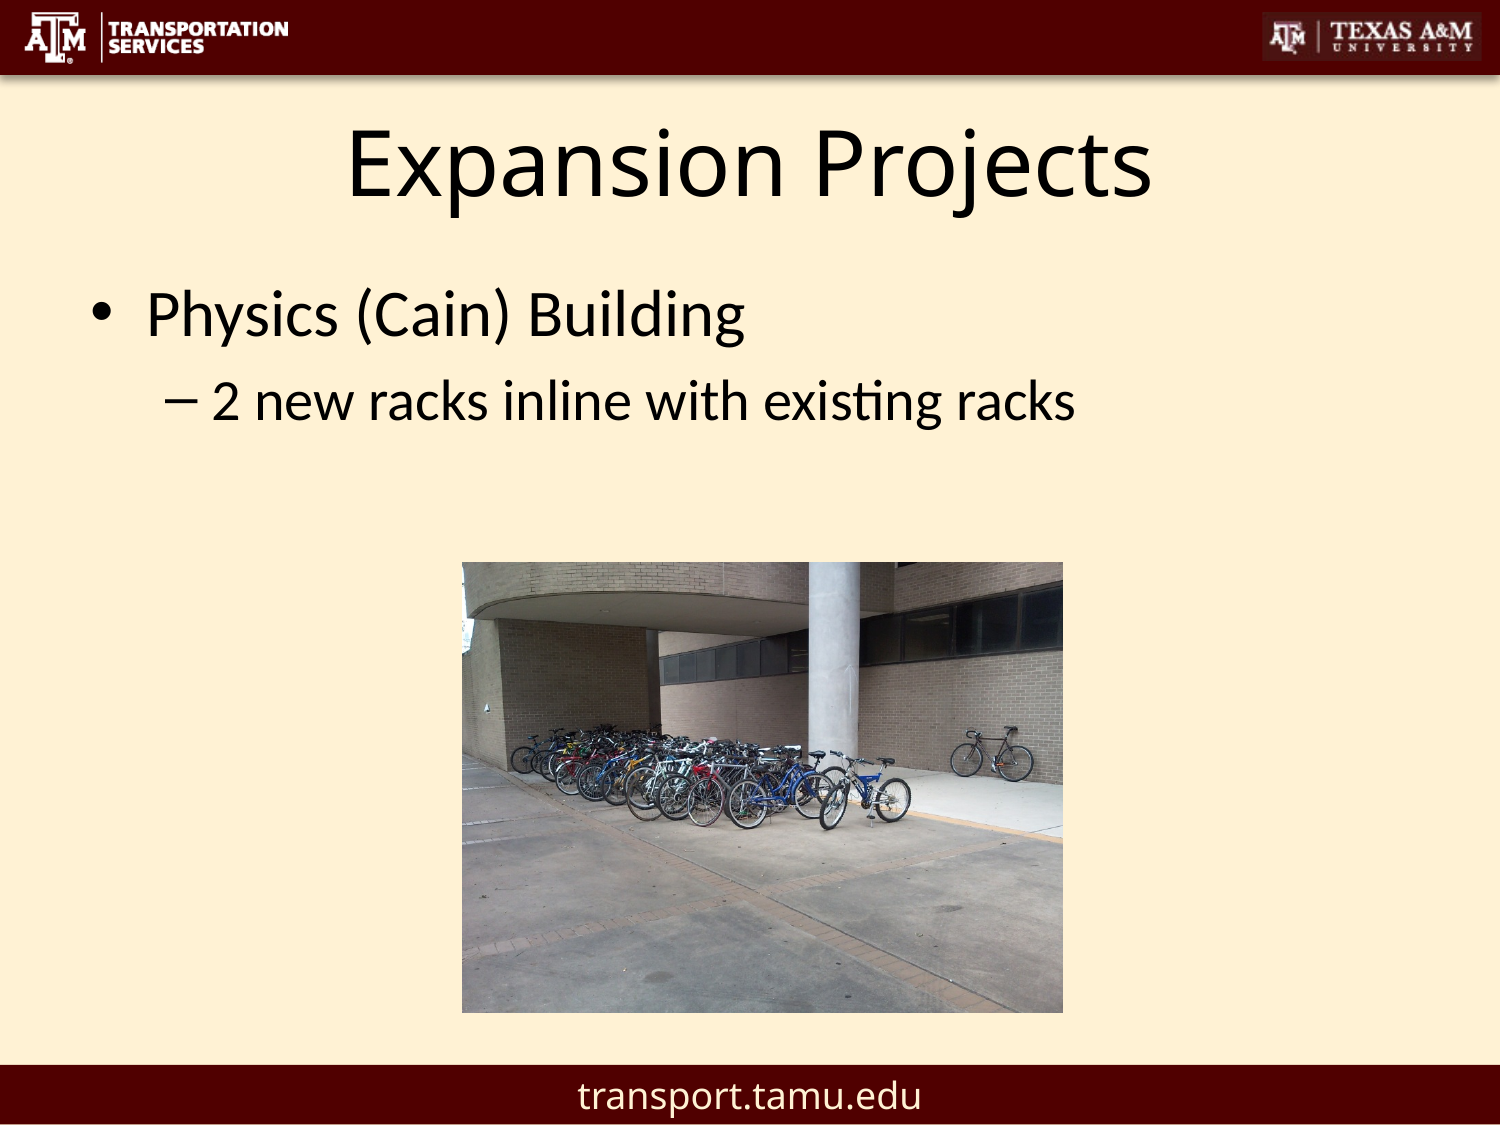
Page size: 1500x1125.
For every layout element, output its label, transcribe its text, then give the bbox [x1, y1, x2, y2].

picture [24, 12, 288, 64]
list Physics (Cain) Building 2 new racks inline with existing racks [75, 262, 1425, 1050]
title Expansion Projects [75, 87, 1425, 233]
picture [462, 562, 1063, 1013]
picture [1262, 12, 1482, 61]
